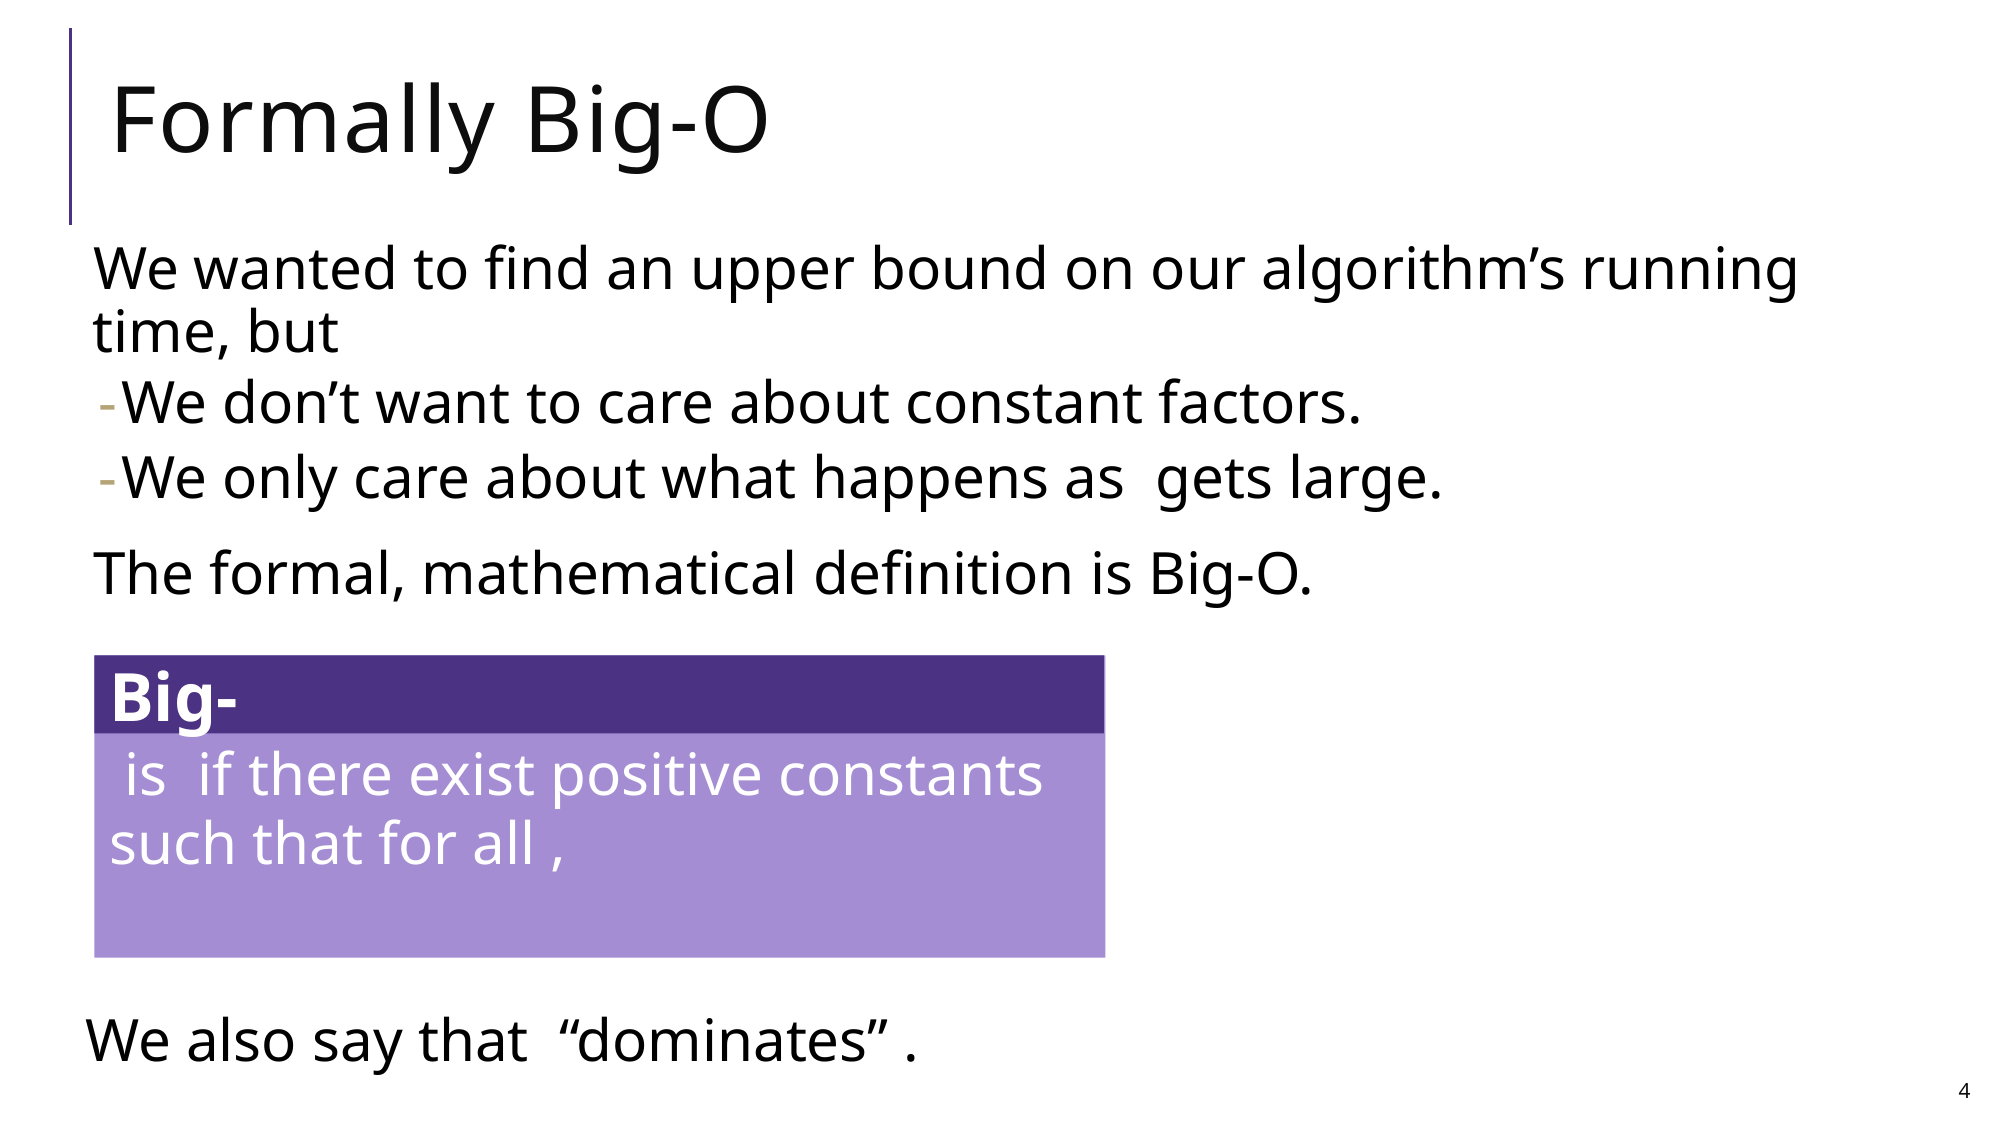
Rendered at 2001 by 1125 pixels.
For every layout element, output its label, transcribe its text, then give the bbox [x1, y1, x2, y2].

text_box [94, 655, 1106, 958]
title Formally Big-O [94, 43, 1930, 210]
slide_number 4 [1916, 1069, 1986, 1115]
